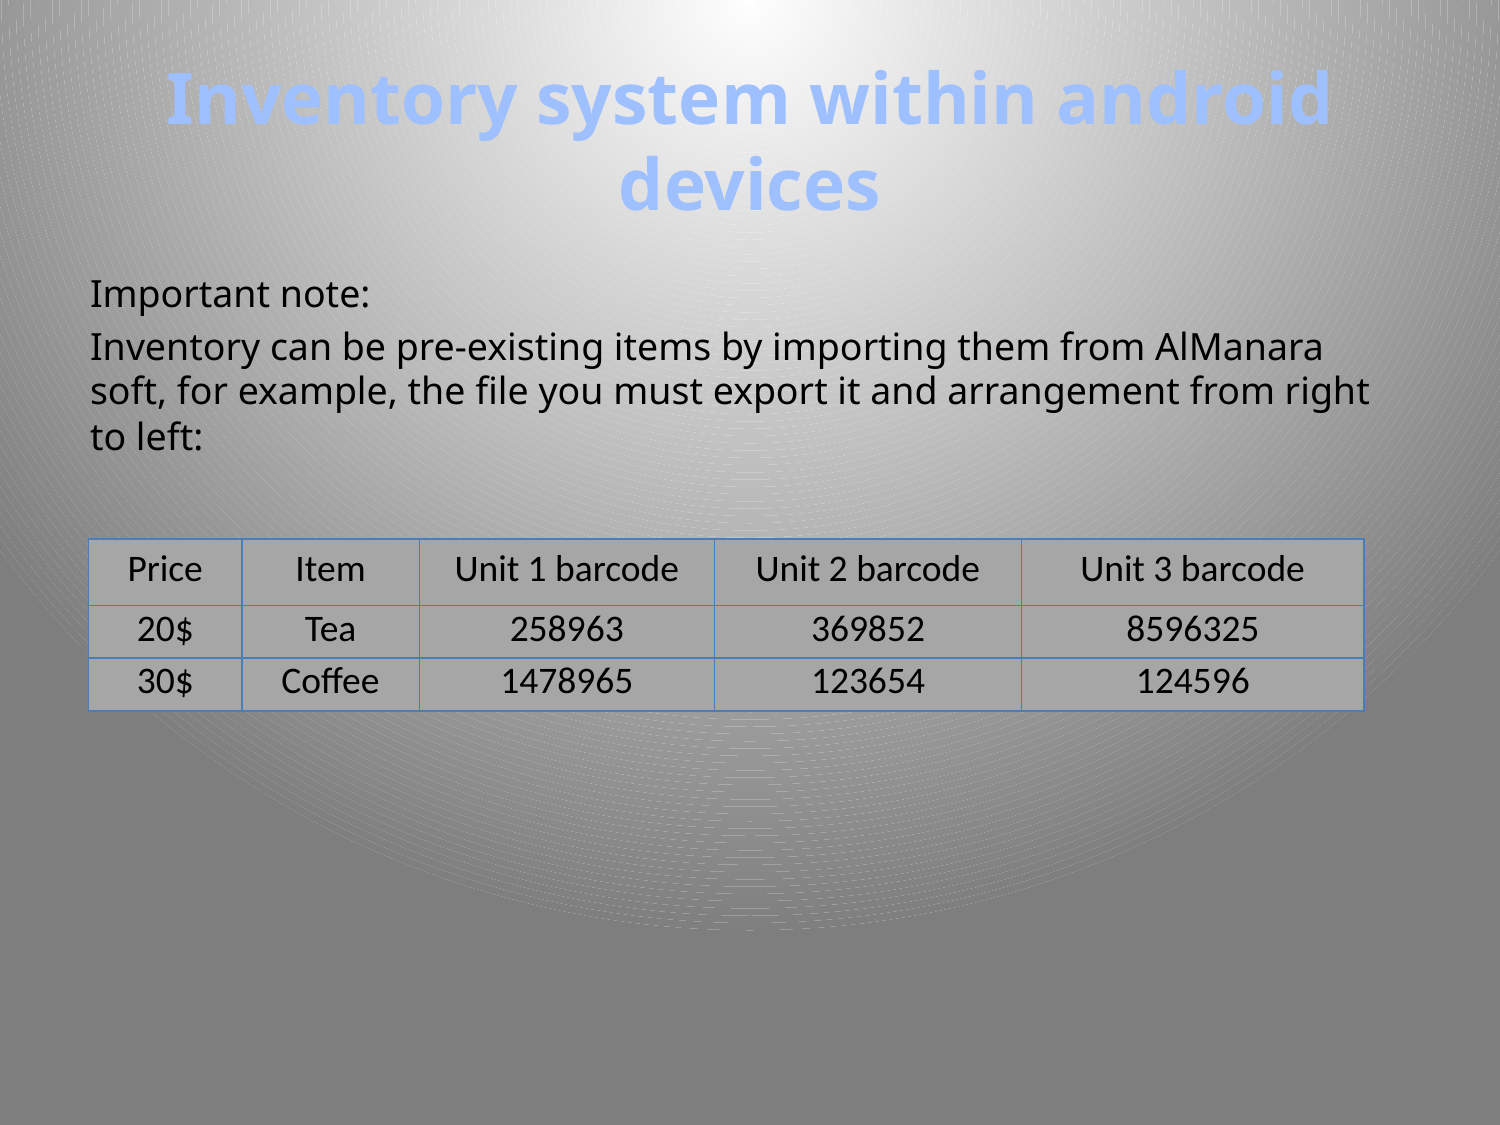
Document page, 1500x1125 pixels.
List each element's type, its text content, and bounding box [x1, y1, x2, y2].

table_header Unit 1 barcode [420, 540, 714, 605]
table_cell 124596 [1022, 659, 1363, 710]
list Important note: Inventory can be pre-existing items by importing them from AlManara soft, for example, the file you must export it and arrangement from right to left: [75, 262, 1425, 1005]
table_cell 123654 [715, 659, 1021, 710]
table_cell 258963 [420, 606, 714, 657]
table_cell Tea [243, 606, 419, 657]
table_header Unit 3 barcode [1022, 540, 1363, 605]
table_header Item [243, 540, 419, 605]
table_cell 369852 [715, 606, 1021, 657]
table_header Unit 2 barcode [715, 540, 1021, 605]
title Inventory system within android devices [75, 45, 1425, 233]
table_cell 20$ [89, 606, 241, 657]
table_cell 8596325 [1022, 606, 1363, 657]
table_cell Coffee [243, 659, 419, 710]
table_header Price [89, 540, 241, 605]
table_cell 1478965 [420, 659, 714, 710]
table_cell 30$ [89, 659, 241, 710]
